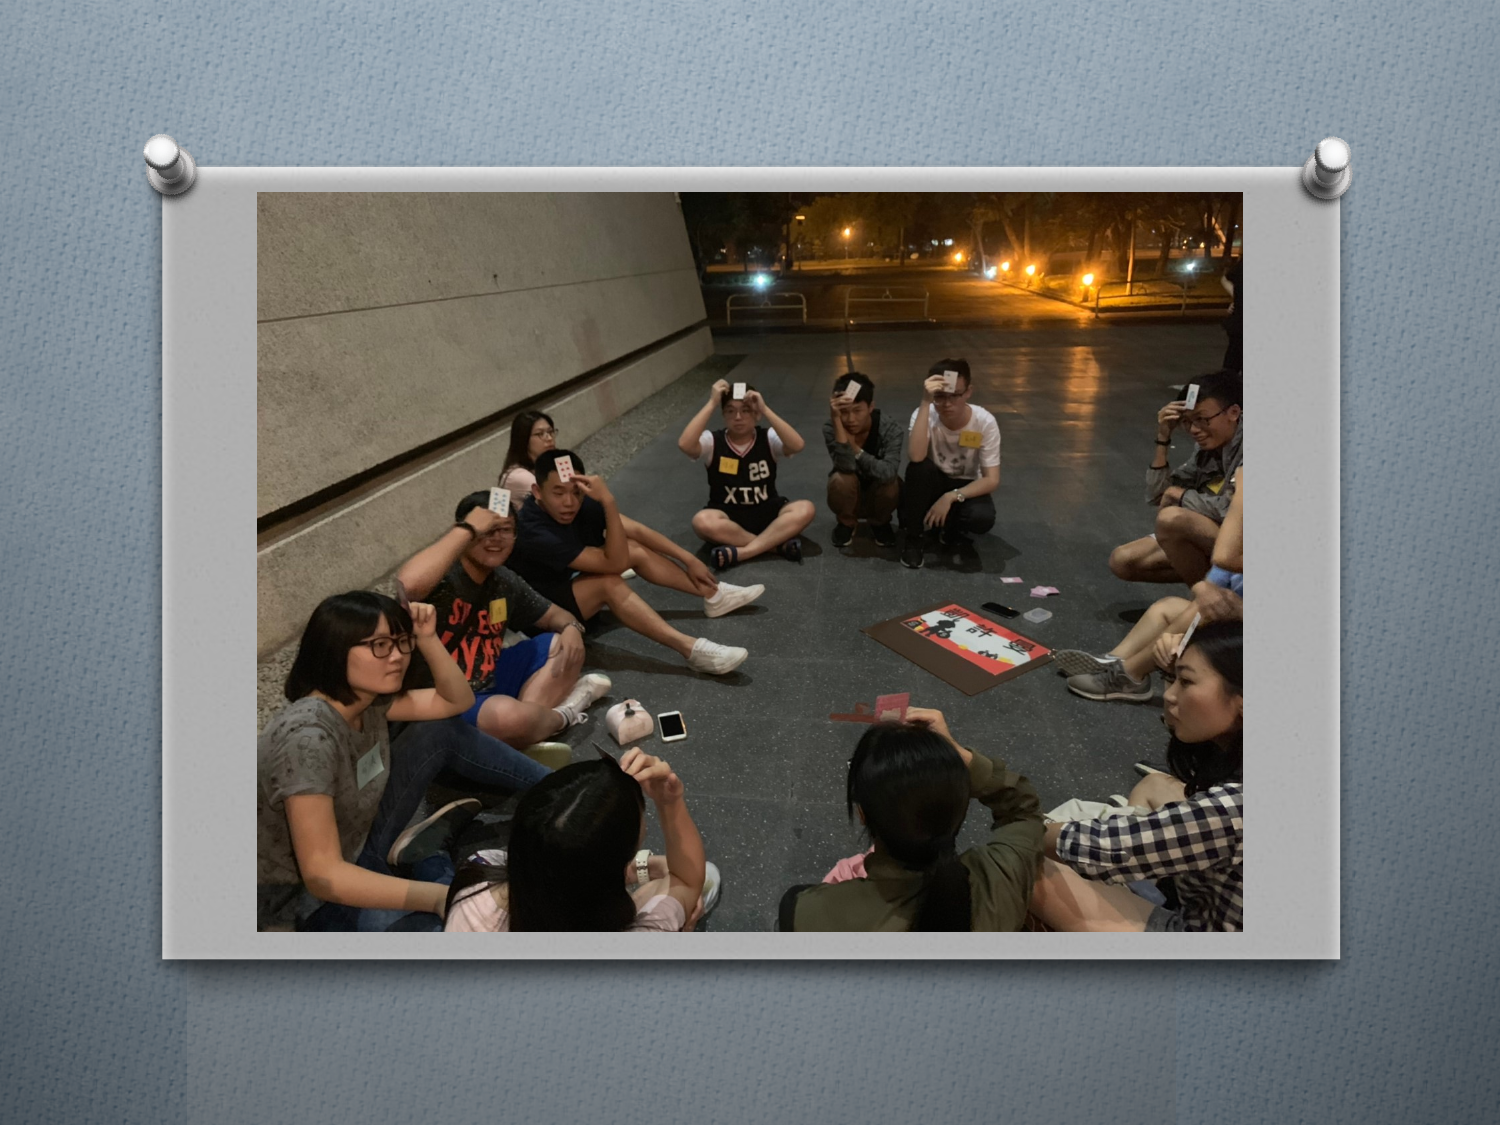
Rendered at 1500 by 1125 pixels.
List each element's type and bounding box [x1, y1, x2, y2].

picture [1274, 109, 1396, 230]
picture [112, 100, 235, 224]
picture [256, 192, 1243, 933]
